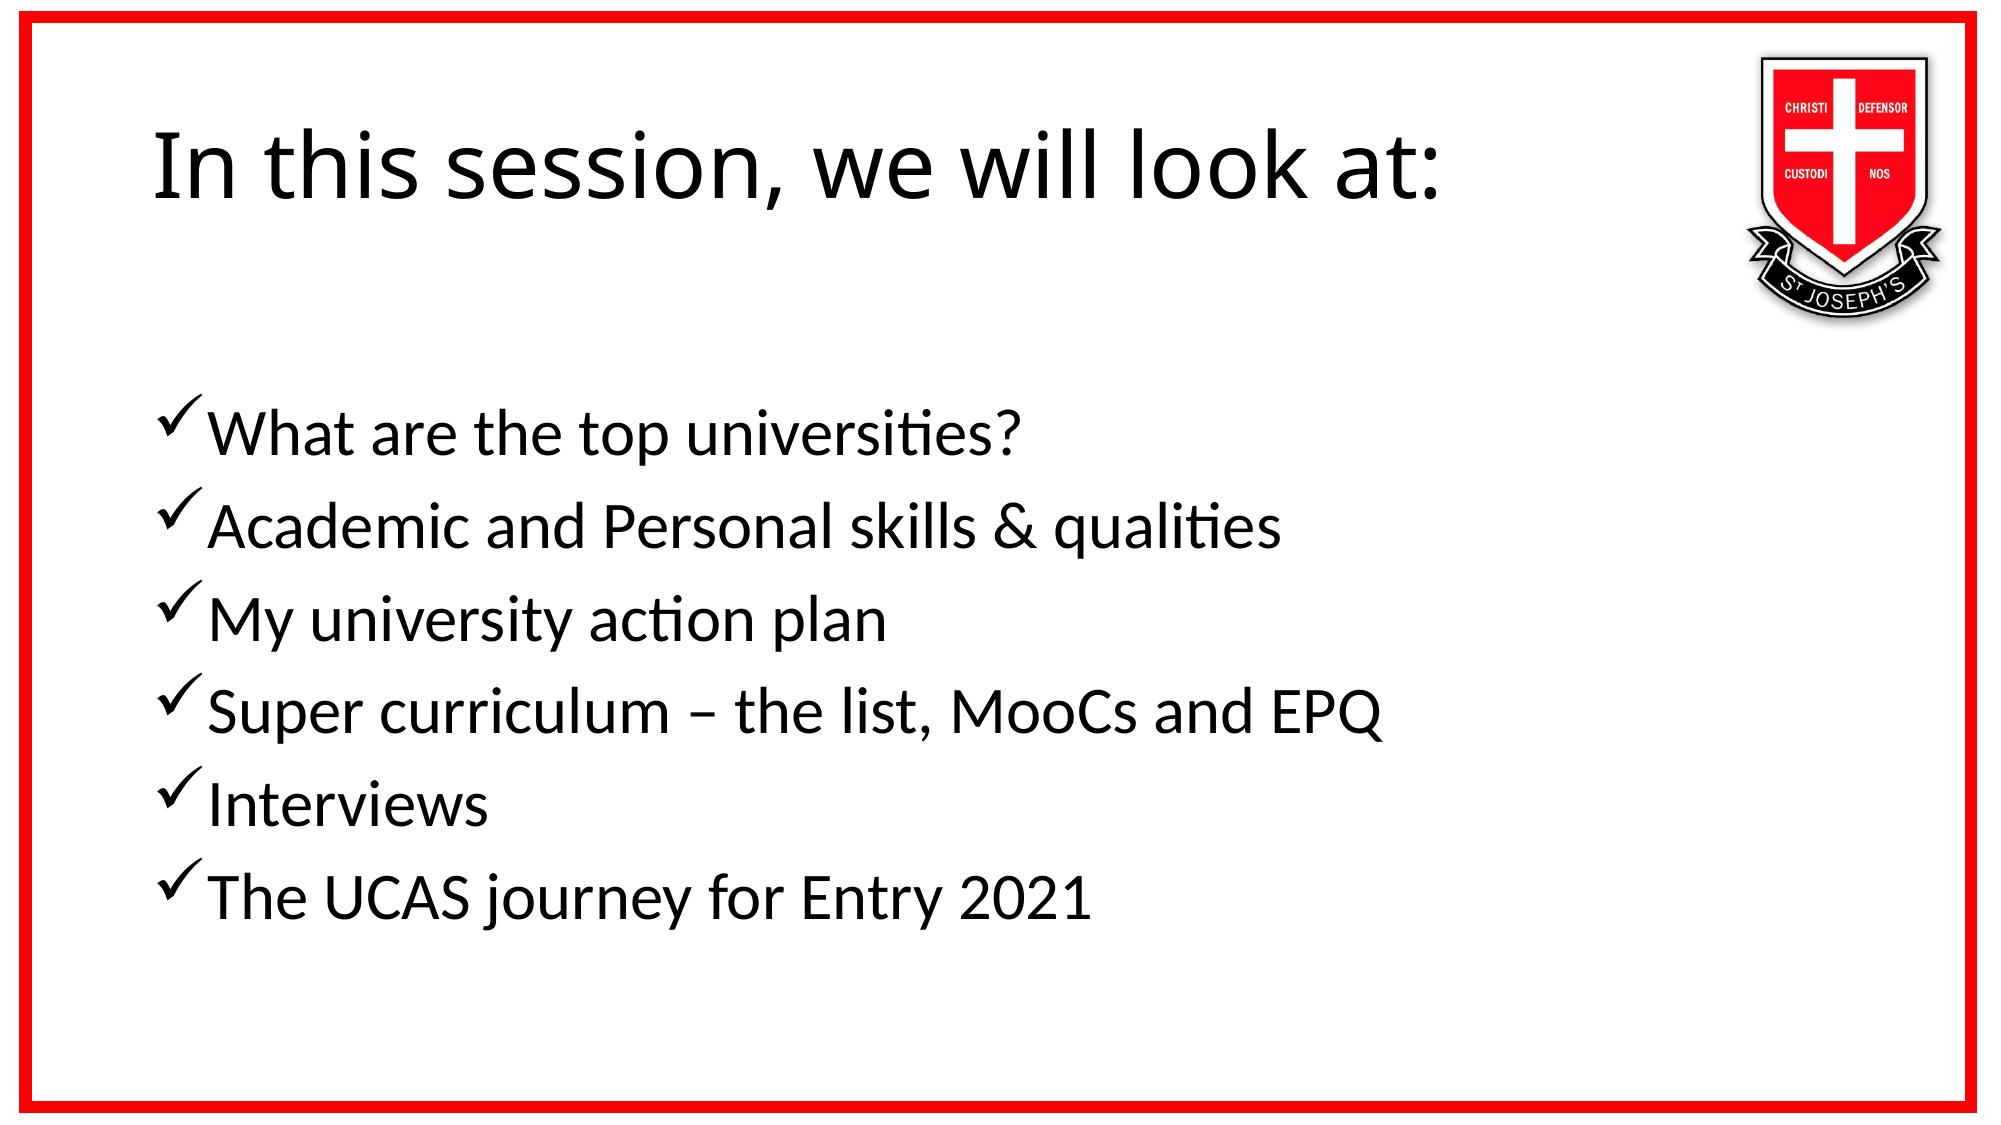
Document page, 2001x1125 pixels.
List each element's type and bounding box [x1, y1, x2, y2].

picture [1746, 57, 1942, 318]
text_box [24, 16, 1972, 1108]
